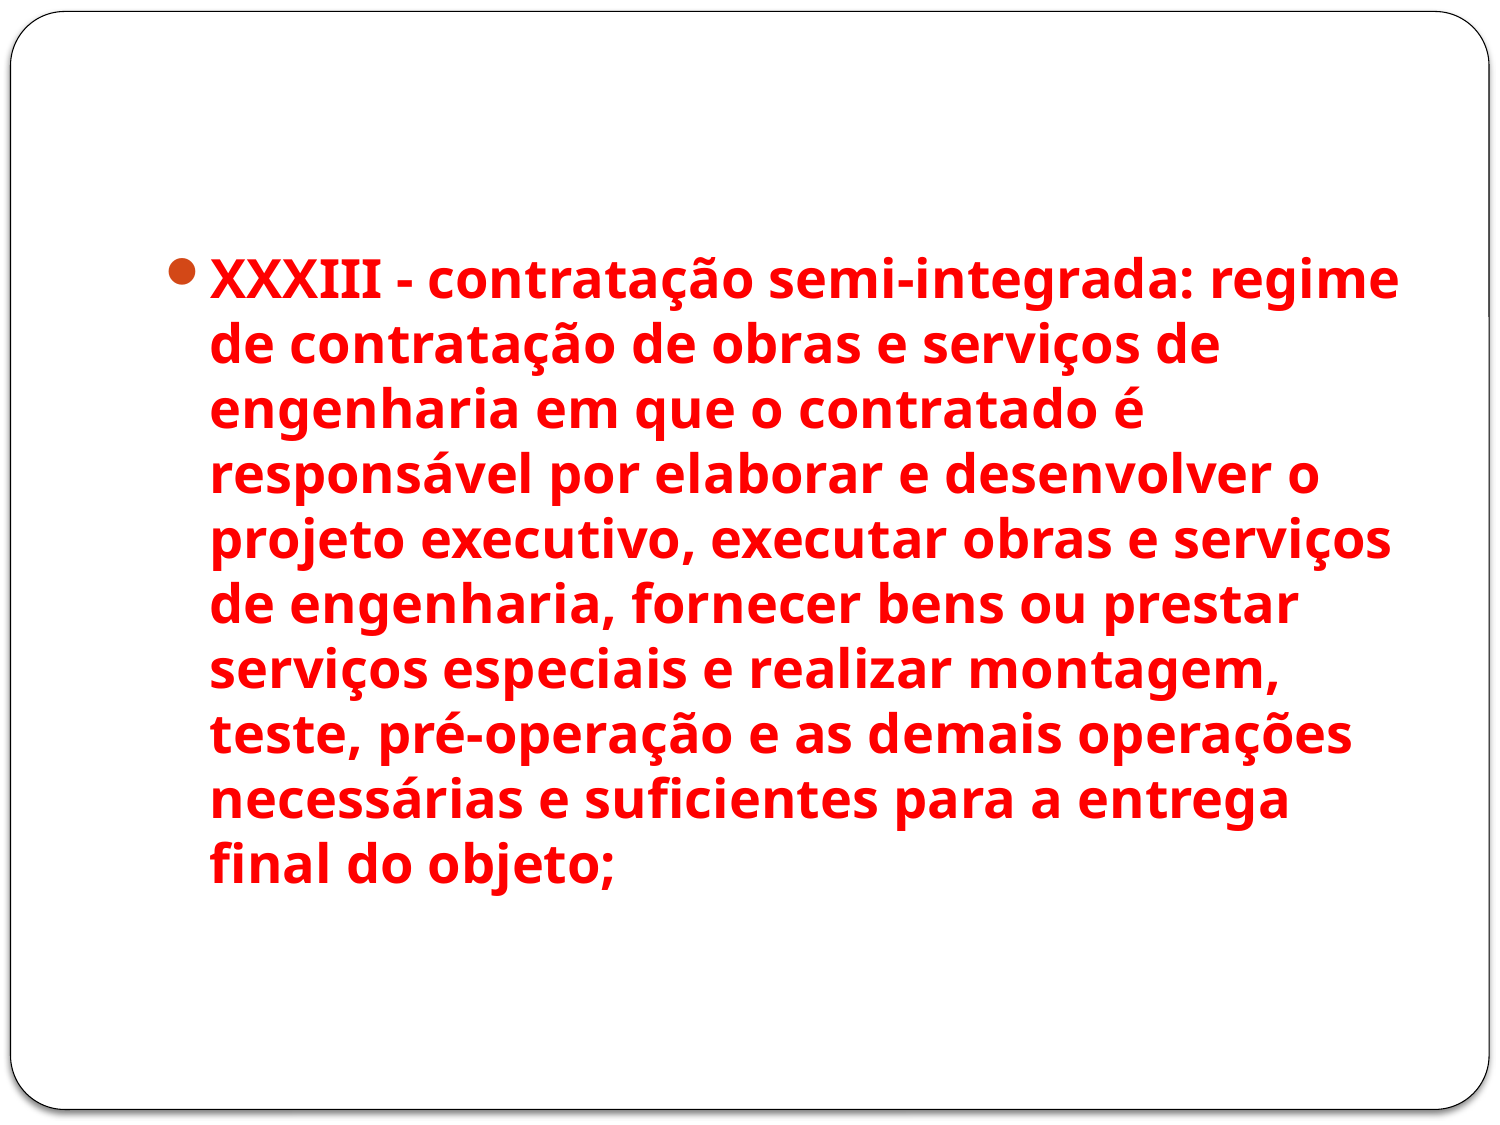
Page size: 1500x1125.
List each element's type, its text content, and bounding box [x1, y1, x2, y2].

list XXXIII - contratação semi-integrada: regime de contratação de obras e serviços de engenharia em que o contratado é responsável por elaborar e desenvolver o projeto executivo, executar obras e serviços de engenharia, fornecer bens ou prestar serviços especiais e realizar montagem, teste, pré-operação e as demais operações necessárias e suficientes para a entrega final do objeto; [150, 237, 1425, 988]
